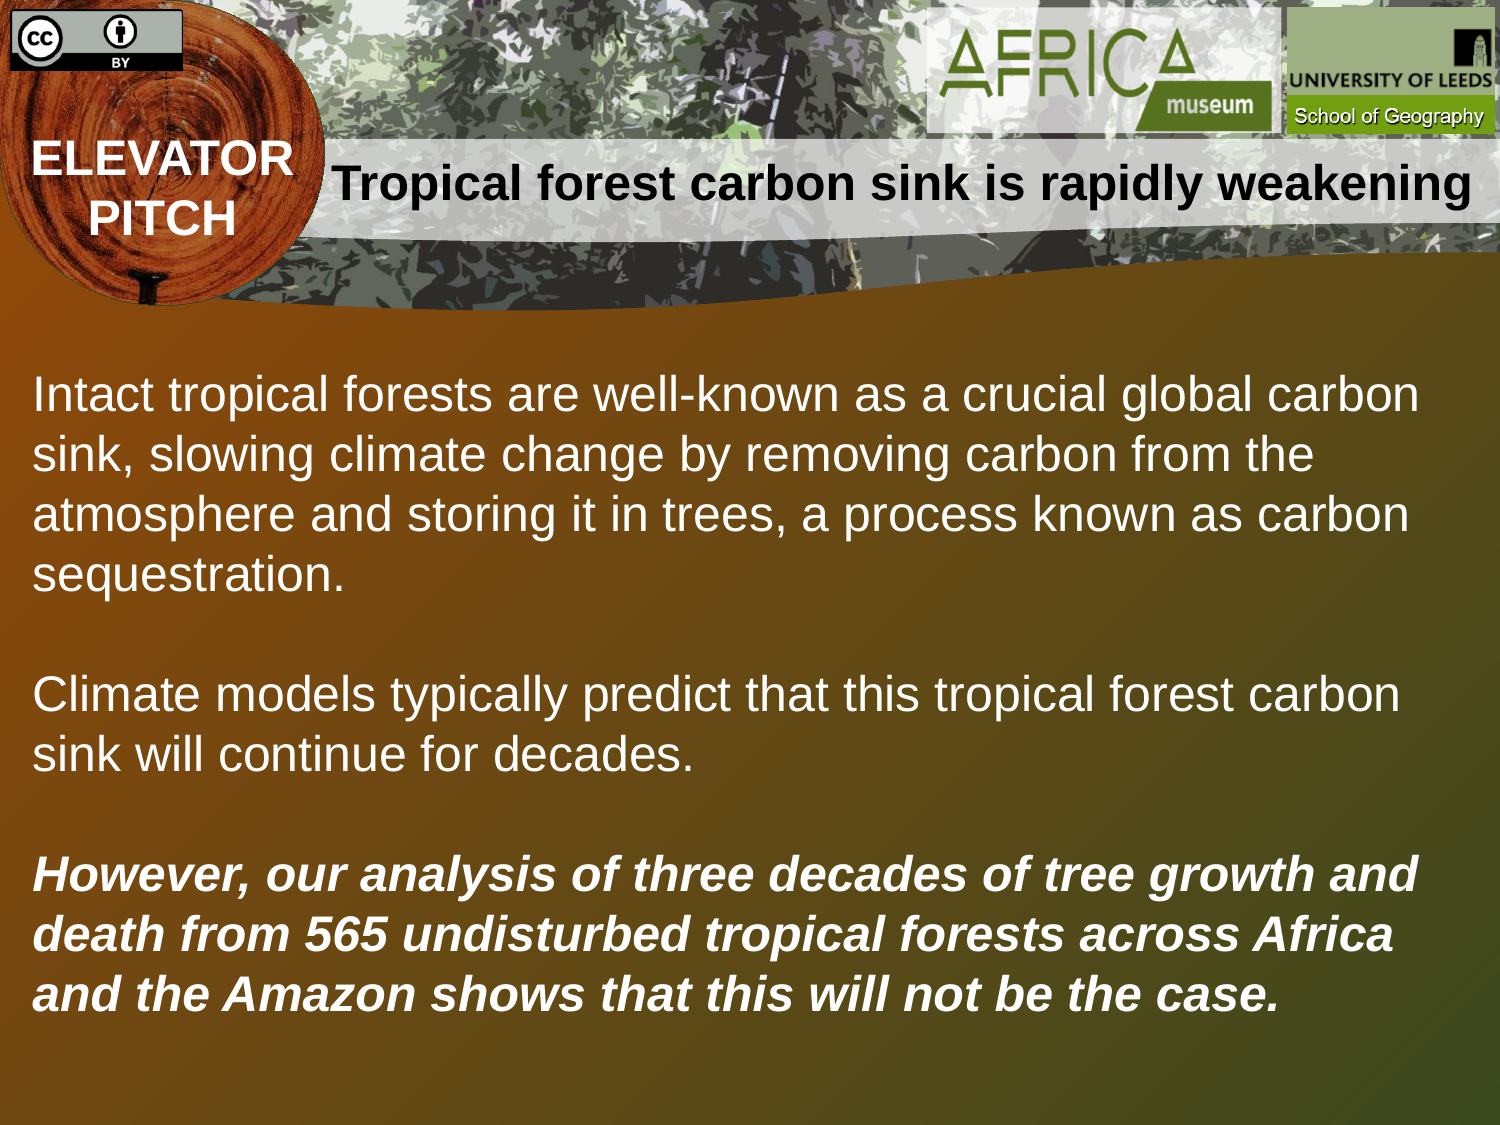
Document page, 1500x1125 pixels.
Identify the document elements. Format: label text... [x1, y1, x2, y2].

text_box Intact tropical forests are well-known as a crucial global carbon sink, slowing climate change by removing carbon from the atmosphere and storing it in trees, a process known as carbon sequestration. Climate models typically predict that this tropical forest carbon sink will continue for decades. However, our analysis of three decades of tree growth and death from 565 undisturbed tropical forests across Africa and the Amazon shows that this will not be the case. [16, 336, 1473, 1096]
picture [0, 0, 1500, 315]
